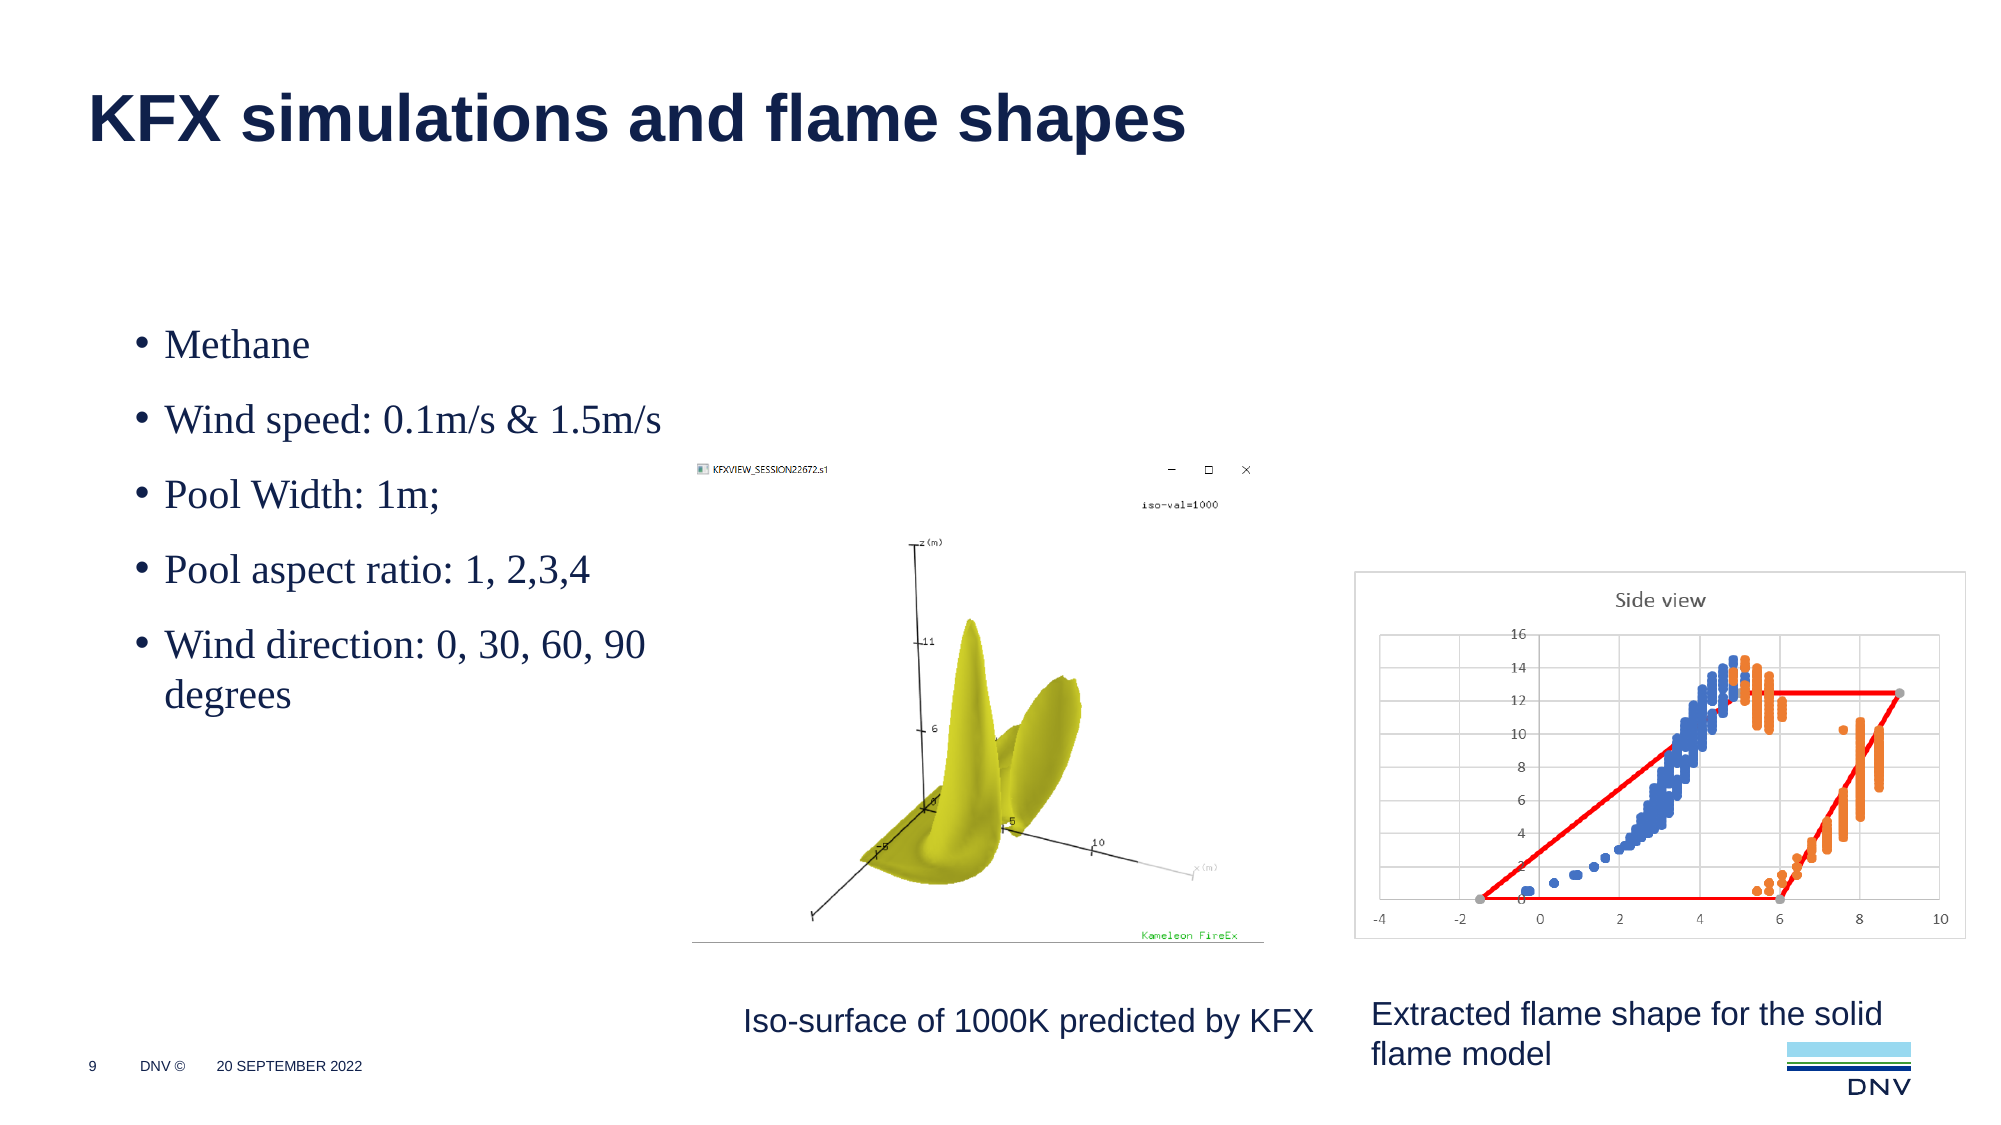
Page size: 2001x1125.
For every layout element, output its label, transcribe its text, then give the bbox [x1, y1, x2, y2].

text_box Methane Wind speed: 0.1m/s & 1.5m/s Pool Width: 1m; Pool aspect ratio: 1, 2,3,4 Wind direction: 0, 30, 60, 90 degrees [134, 242, 714, 679]
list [692, 460, 1264, 943]
text_box Iso-surface of 1000K predicted by KFX [743, 998, 1316, 1039]
slide_number 9 [88, 1056, 133, 1082]
text_box Extracted flame shape for the solid flame model [1371, 991, 1892, 1072]
title KFX simulations and flame shapes [88, 88, 1912, 243]
picture [1354, 571, 1967, 939]
